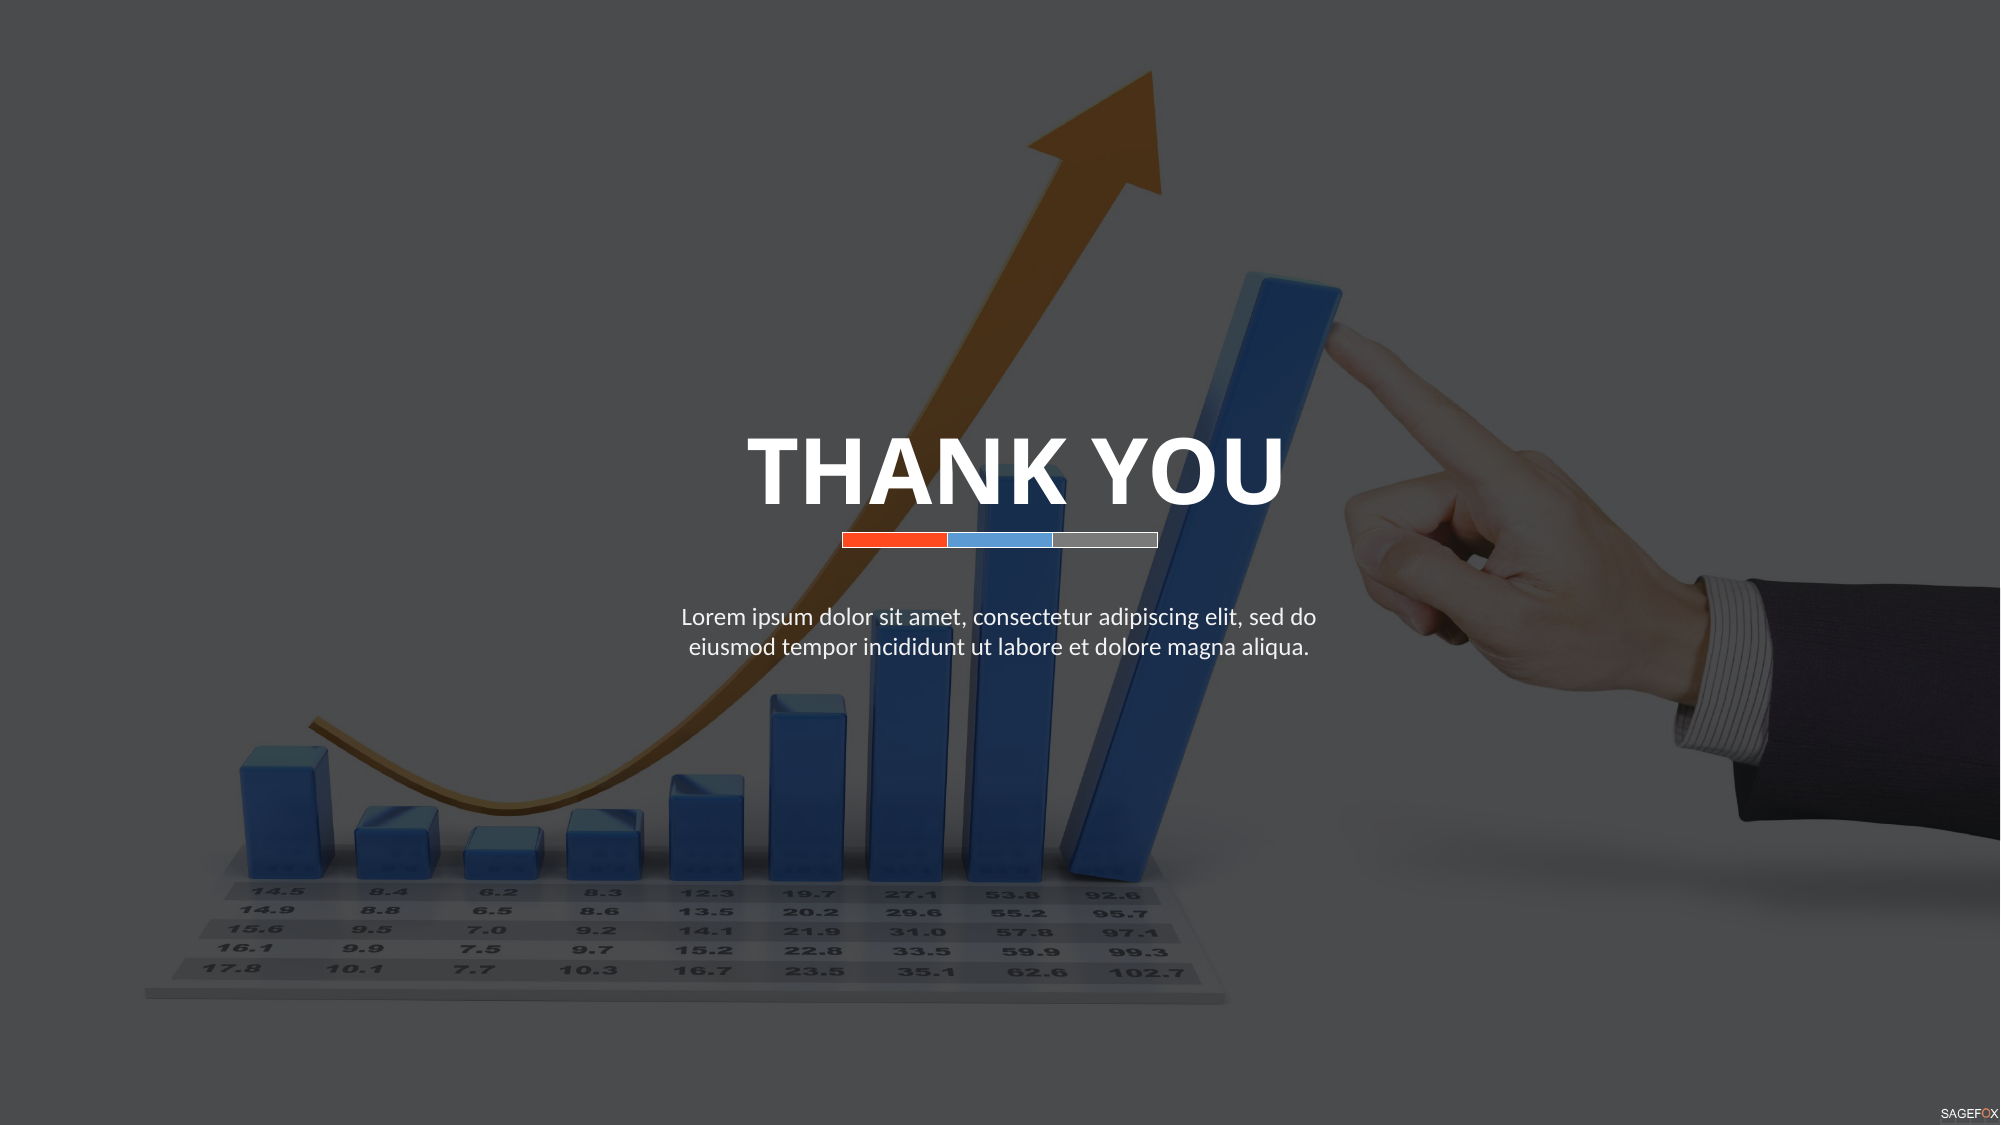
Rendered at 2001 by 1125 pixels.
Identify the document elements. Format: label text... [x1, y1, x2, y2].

text_box THANK YOU [565, 405, 1470, 531]
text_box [842, 532, 1158, 548]
text_box Lorem ipsum dolor sit amet, consectetur adipiscing elit, sed do eiusmod tempor incididunt ut labore et dolore magna aliqua. [660, 593, 1340, 668]
picture [1940, 0, 2001, 1125]
